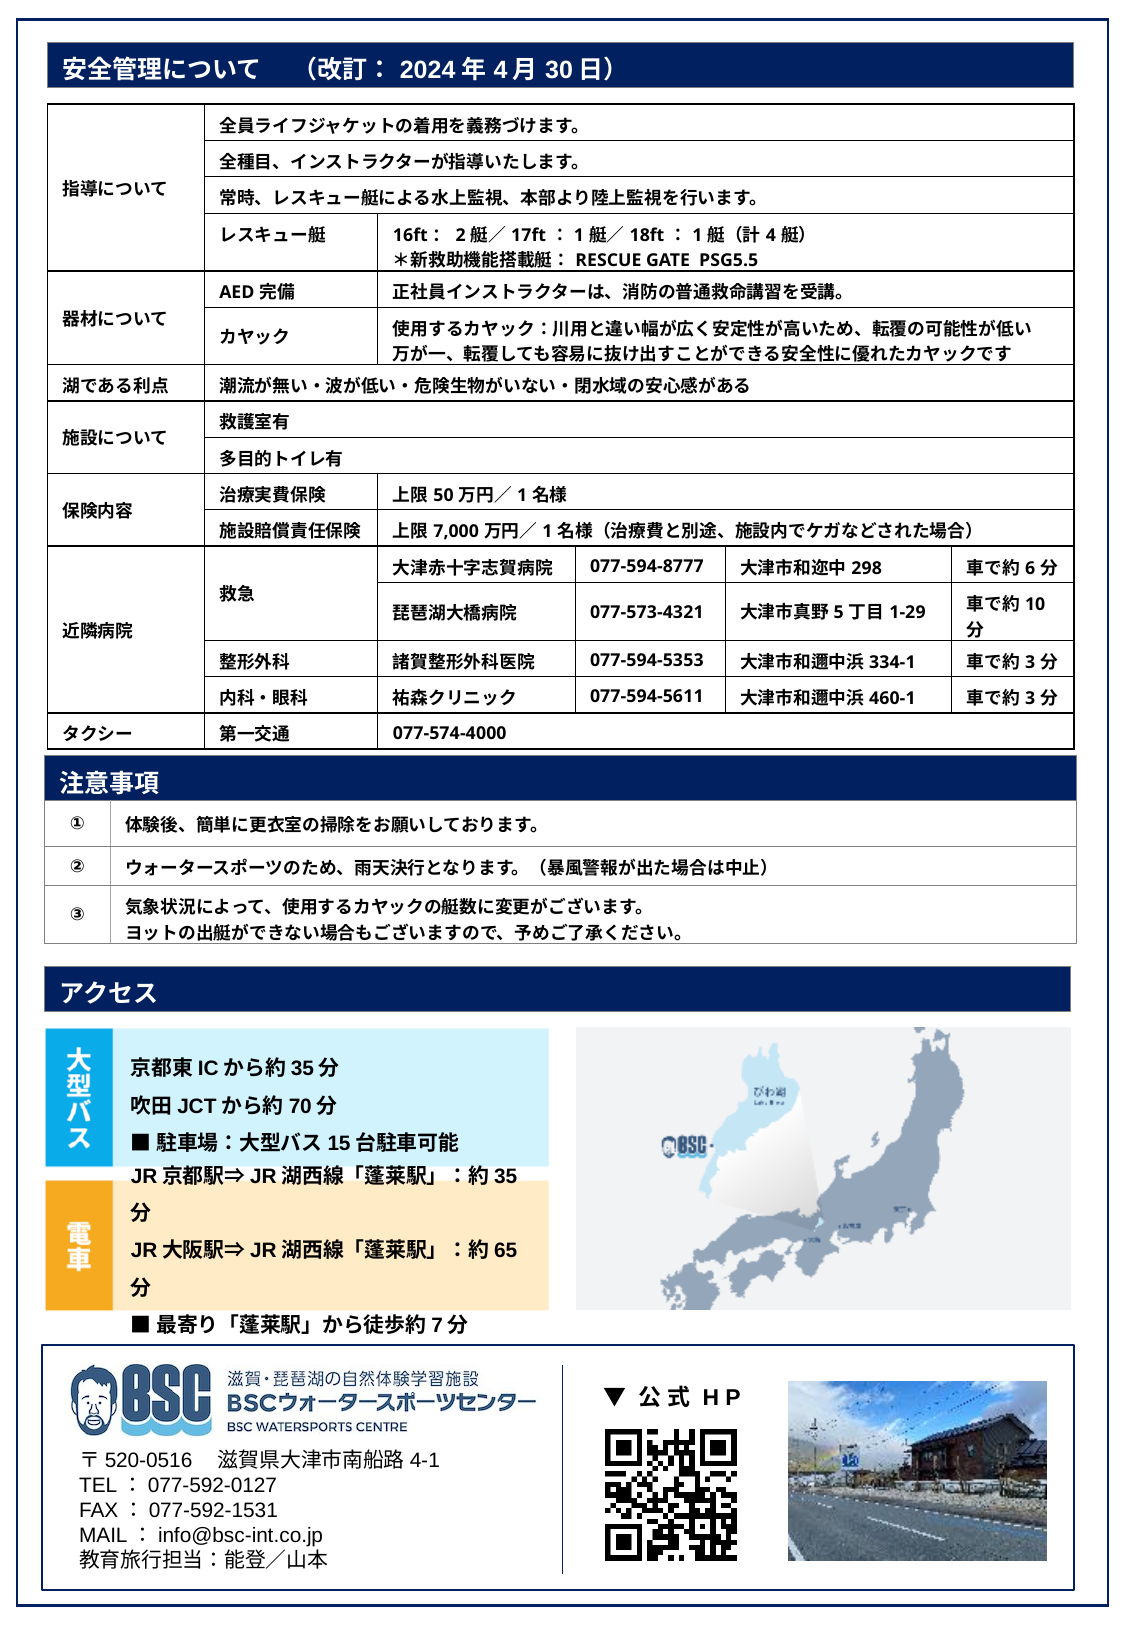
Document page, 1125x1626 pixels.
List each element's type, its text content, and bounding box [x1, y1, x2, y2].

table_cell 大津市真野5丁目1-29 [726, 583, 951, 640]
table_cell 施設賠償責任保険 [205, 510, 377, 545]
table_cell 16ft：2艇／17ft：1艇／18ft：1艇（計4艇） ＊新救助機能搭載艇：RESCUE GATE PSG5.5 [378, 214, 1073, 270]
table_cell ウォータースポーツのため、雨天決行となります。（暴風警報が出た場合は中止） [111, 847, 1076, 885]
table_cell 湖である利点 [48, 365, 204, 400]
table_cell 祐森クリニック [378, 677, 575, 712]
table_cell 正社員インストラクターは、消防の普通救命講習を受講。 [378, 272, 1073, 307]
text_box [41, 1344, 1074, 1591]
table_cell 車で約3分 [952, 677, 1073, 712]
table_cell 大津市和邇中浜334-1 [726, 641, 951, 676]
table_cell 077-594-5353 [576, 641, 725, 676]
table_header アクセス [45, 967, 1070, 1011]
table_cell 077-573-4321 [576, 583, 725, 640]
table_cell 施設について [48, 402, 204, 473]
table_cell 潮流が無い・波が低い・危険生物がいない・閉水域の安心感がある [205, 365, 1073, 400]
text_box ▼公式HP [589, 1374, 784, 1418]
table_cell レスキュー艇 [205, 214, 377, 270]
table_header 注意事項 [45, 756, 1076, 800]
table_cell タクシー [48, 714, 204, 748]
table_cell 気象状況によって、使用するカヤックの艇数に変更がございます。 ヨットの出艇ができない場合もございますので、予めご了承ください。 [111, 886, 1076, 943]
table_header 指導について [48, 105, 204, 270]
table_cell 第一交通 [205, 714, 377, 748]
table_cell 救急 [205, 547, 377, 640]
table_cell 上限50万円／1名様 [378, 474, 1073, 509]
table_cell 077-574-4000 [378, 714, 1073, 748]
table_cell 救護室有 [205, 402, 1073, 437]
table_cell 077-594-8777 [576, 547, 725, 582]
table_cell 車で約6分 [952, 547, 1073, 582]
table_cell 器材について [48, 272, 204, 364]
table_cell 体験後、簡単に更衣室の掃除をお願いしております。 [111, 801, 1076, 846]
table_cell 保険内容 [48, 474, 204, 545]
table_cell 077-594-5611 [576, 677, 725, 712]
table_cell カヤック [205, 308, 377, 364]
table_header 全員ライフジャケットの着用を義務づけます。 [205, 105, 1073, 140]
table_cell 常時、レスキュー艇による水上監視、本部より陸上監視を行います。 [205, 177, 1073, 213]
table_cell 多目的トイレ有 [205, 438, 1073, 473]
table_cell 大津市和邇中浜460-1 [726, 677, 951, 712]
table_cell 内科・眼科 [205, 677, 377, 712]
picture [37, 1021, 557, 1316]
picture [788, 1381, 1047, 1561]
table_cell ① [45, 801, 110, 846]
picture [576, 1027, 1071, 1311]
table_cell 上限7,000万円／1名様（治療費と別途、施設内でケガなどされた場合） [378, 510, 1073, 545]
table_cell 使用するカヤック：川用と違い幅が広く安定性が高いため、転覆の可能性が低い 万が一、転覆しても容易に抜け出すことができる安全性に優れたカヤックです [378, 308, 1073, 364]
table_cell AED完備 [205, 272, 377, 307]
table_cell ③ [45, 886, 110, 943]
text_box [16, 18, 1109, 1607]
table_cell 車で約10分 [952, 583, 1073, 640]
table_cell 整形外科 [205, 641, 377, 676]
picture [64, 1364, 542, 1437]
table_cell 大津赤十字志賀病院 [378, 547, 575, 582]
table_cell 諸賀整形外科医院 [378, 641, 575, 676]
table_cell 大津市和迩中298 [726, 547, 951, 582]
table_cell 全種目、インストラクターが指導いたします。 [205, 141, 1073, 176]
table_header 安全管理について （改訂：2024年4月30日） [48, 43, 1073, 87]
table_cell 車で約3分 [952, 641, 1073, 676]
picture [589, 1413, 752, 1576]
table_cell 近隣病院 [48, 547, 204, 712]
text_box 〒520-0516 滋賀県大津市南船路4-1 TEL：077-592-0127 FAX：077-592-1531 MAIL：info@bsc-int.co.jp 教育旅行担当：能登／山本 [64, 1439, 590, 1625]
table_cell 琵琶湖大橋病院 [378, 583, 575, 640]
table_cell 治療実費保険 [205, 474, 377, 509]
table_cell ② [45, 847, 110, 885]
